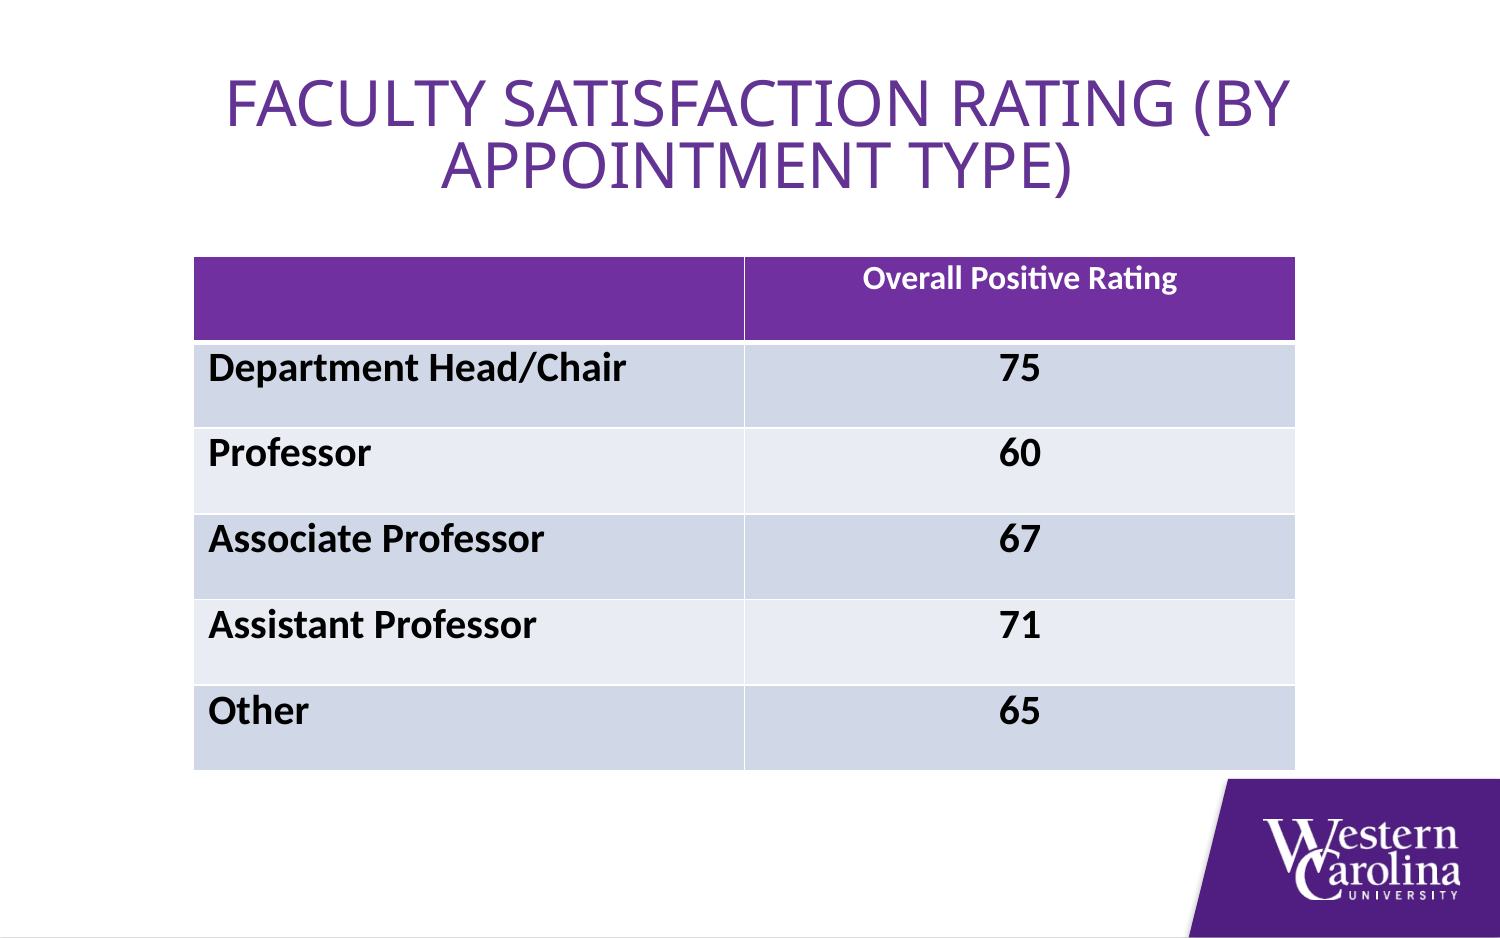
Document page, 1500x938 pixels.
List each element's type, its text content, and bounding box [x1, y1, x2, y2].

table_header [194, 257, 744, 340]
table_cell Other [194, 686, 744, 770]
table_header Overall Positive Rating [745, 257, 1295, 340]
table_cell Associate Professor [194, 515, 744, 599]
table_cell Professor [194, 429, 744, 513]
table_cell 71 [745, 600, 1295, 684]
table_cell 65 [745, 686, 1295, 770]
table_cell 75 [745, 345, 1295, 427]
table_cell 67 [745, 515, 1295, 599]
table_cell Department Head/Chair [194, 345, 744, 427]
table_cell 60 [745, 429, 1295, 513]
list Faculty satisfaction rating (by appointment type) [60, 83, 1455, 257]
table_cell Assistant Professor [194, 600, 744, 684]
